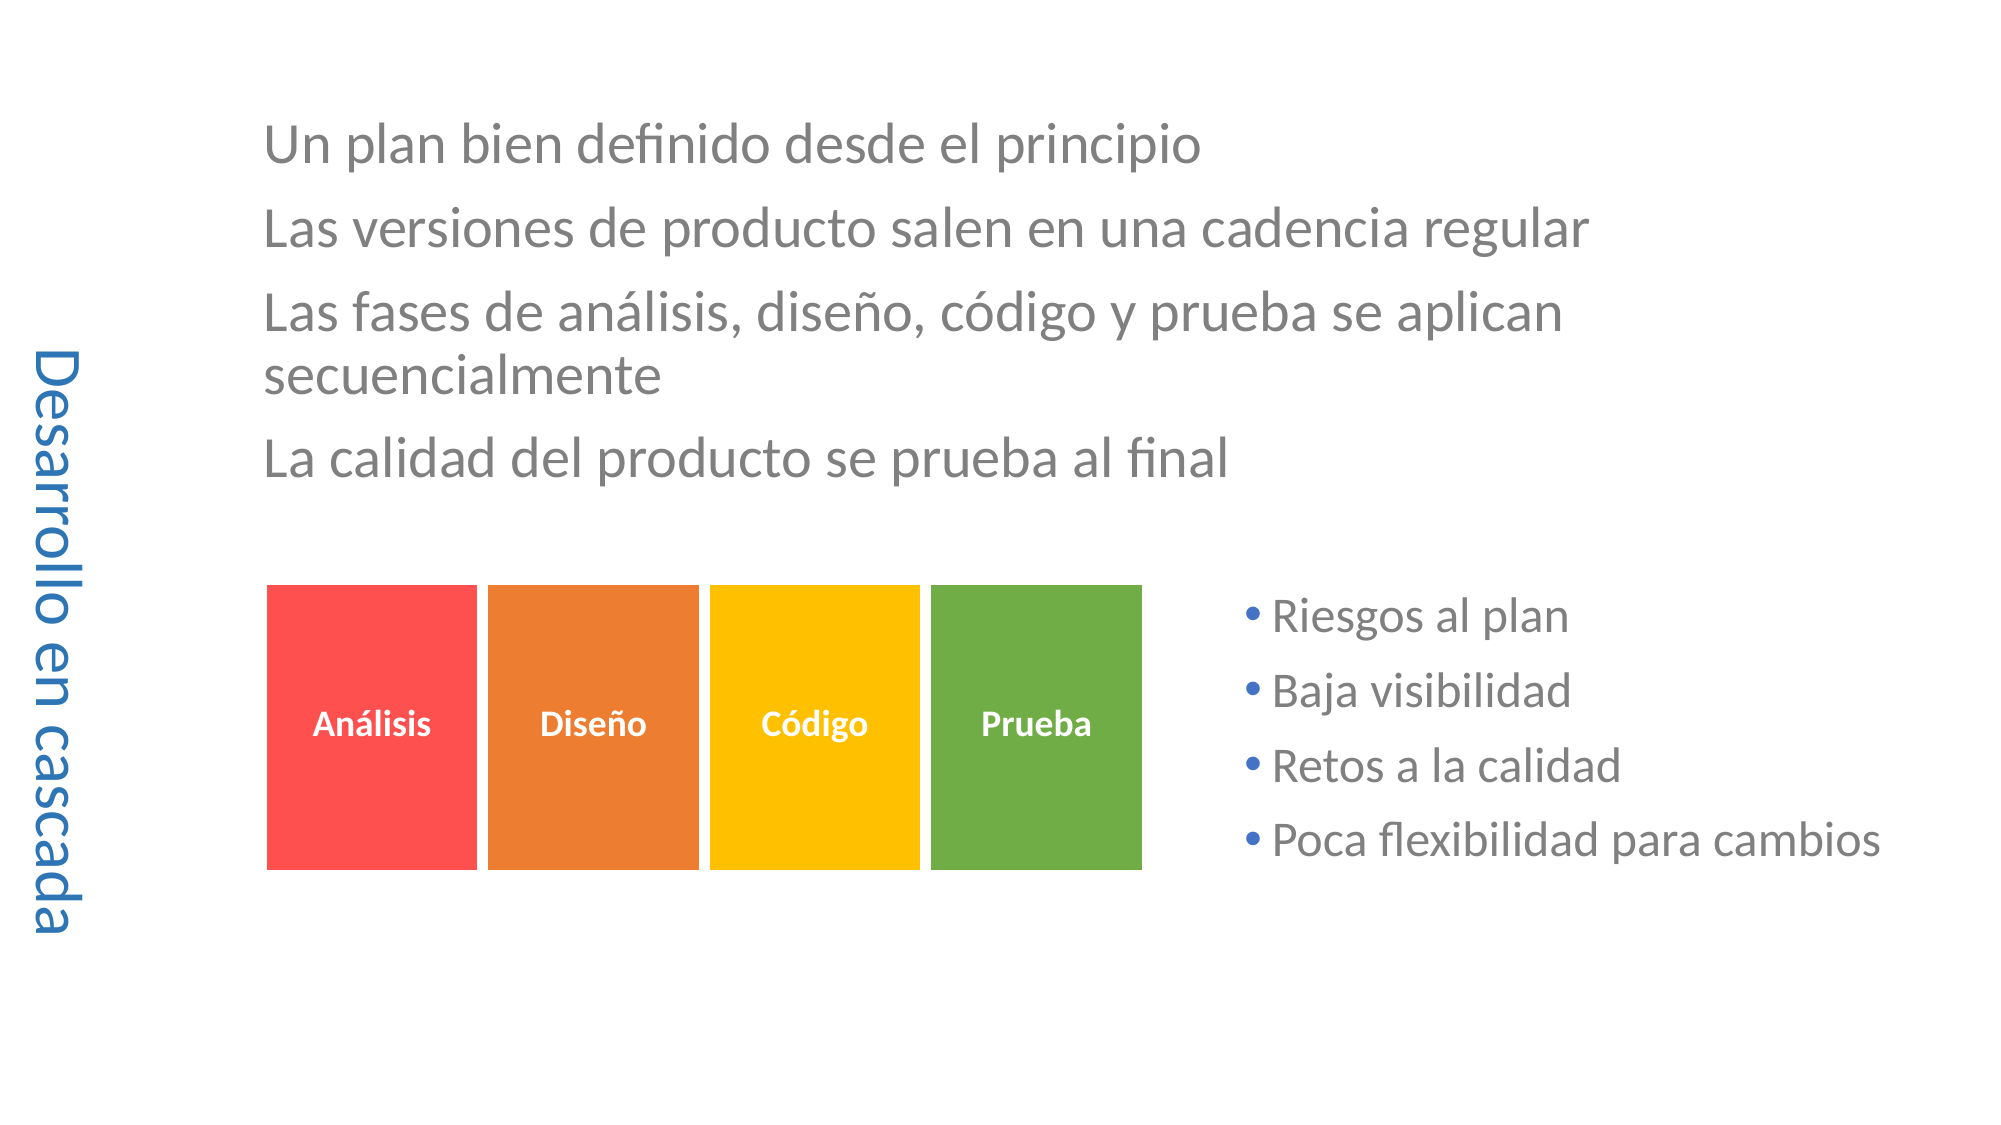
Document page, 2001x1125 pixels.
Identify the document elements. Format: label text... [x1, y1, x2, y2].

table_header Diseño [488, 585, 699, 870]
list Un plan bien definido desde el principio Las versiones de producto salen en una cadencia regular Las fases de análisis, diseño, código y prueba se aplican secuencialmente La calidad del producto se prueba al final [249, 106, 1863, 546]
table_header Análisis [267, 585, 477, 870]
table_header Prueba [931, 585, 1142, 870]
table_header Código [710, 585, 920, 870]
title Desarrollo en cascada [0, 0, 139, 953]
text_box Riesgos al plan Baja visibilidad Retos a la calidad Poca flexibilidad para cambios [1229, 581, 1957, 1021]
